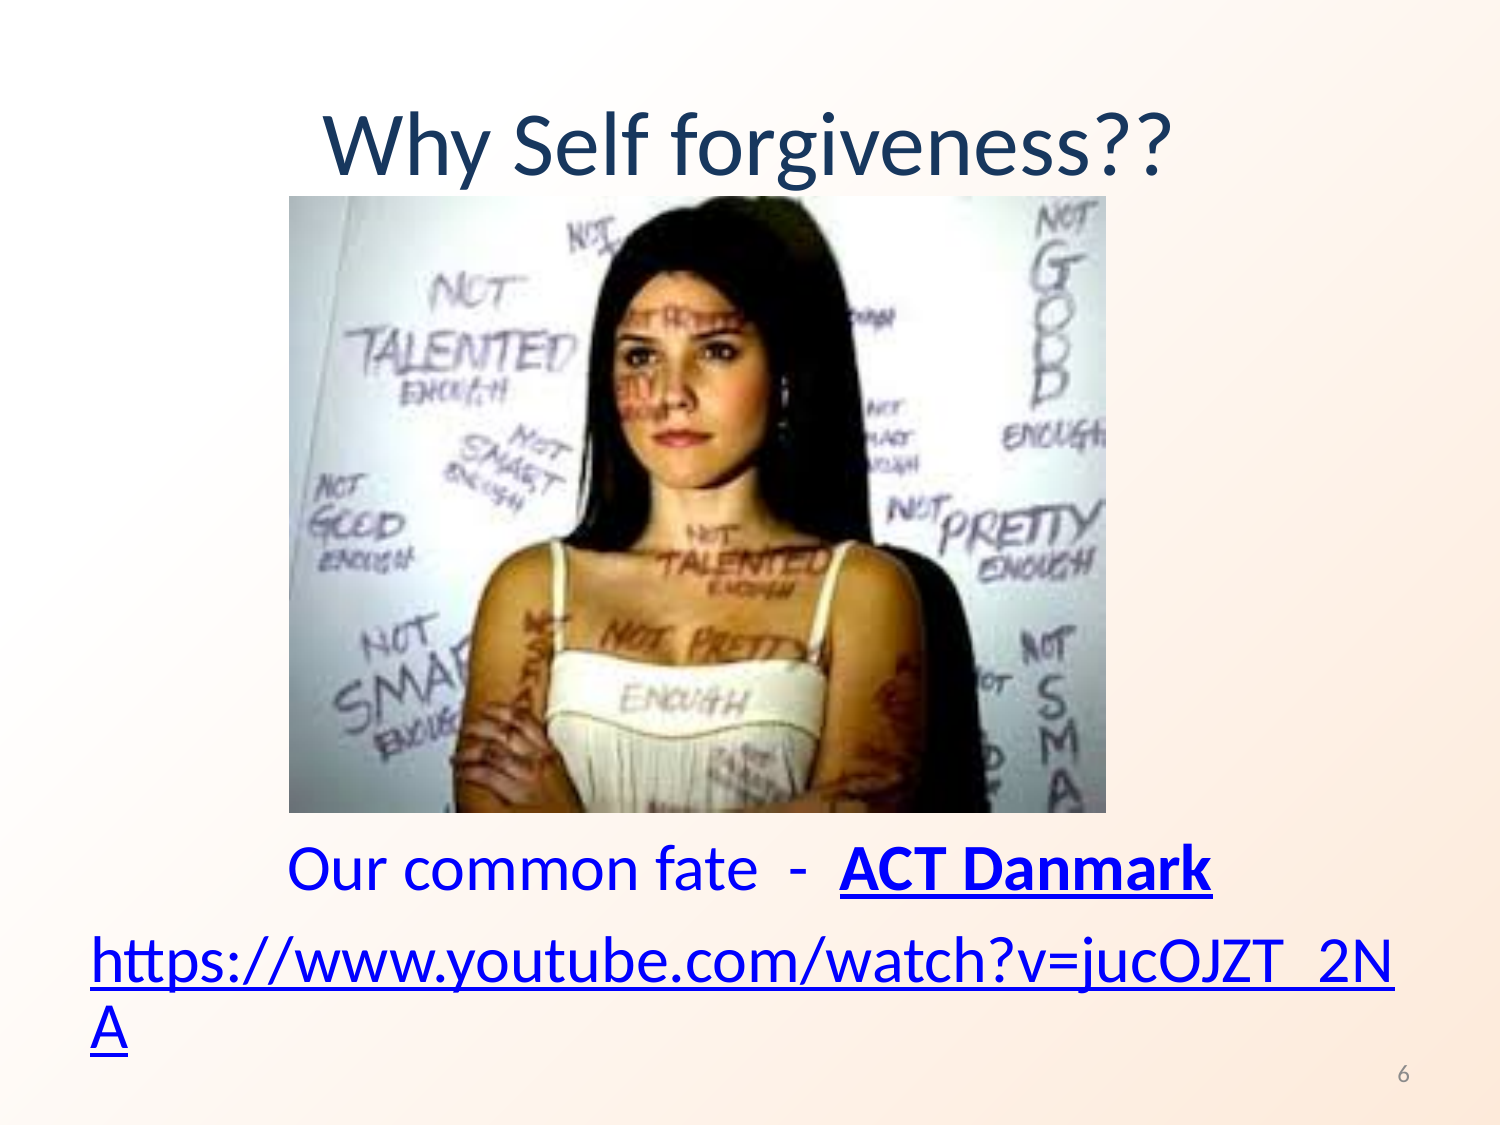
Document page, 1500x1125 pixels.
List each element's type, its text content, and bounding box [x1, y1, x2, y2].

slide_number 6 [1074, 1042, 1425, 1103]
title Why Self forgiveness?? [75, 45, 1425, 233]
list Our common fate - ACT Danmark https://www.youtube.com/watch?v=jucOJZT_2NA [75, 262, 1425, 1005]
picture [288, 196, 1106, 814]
